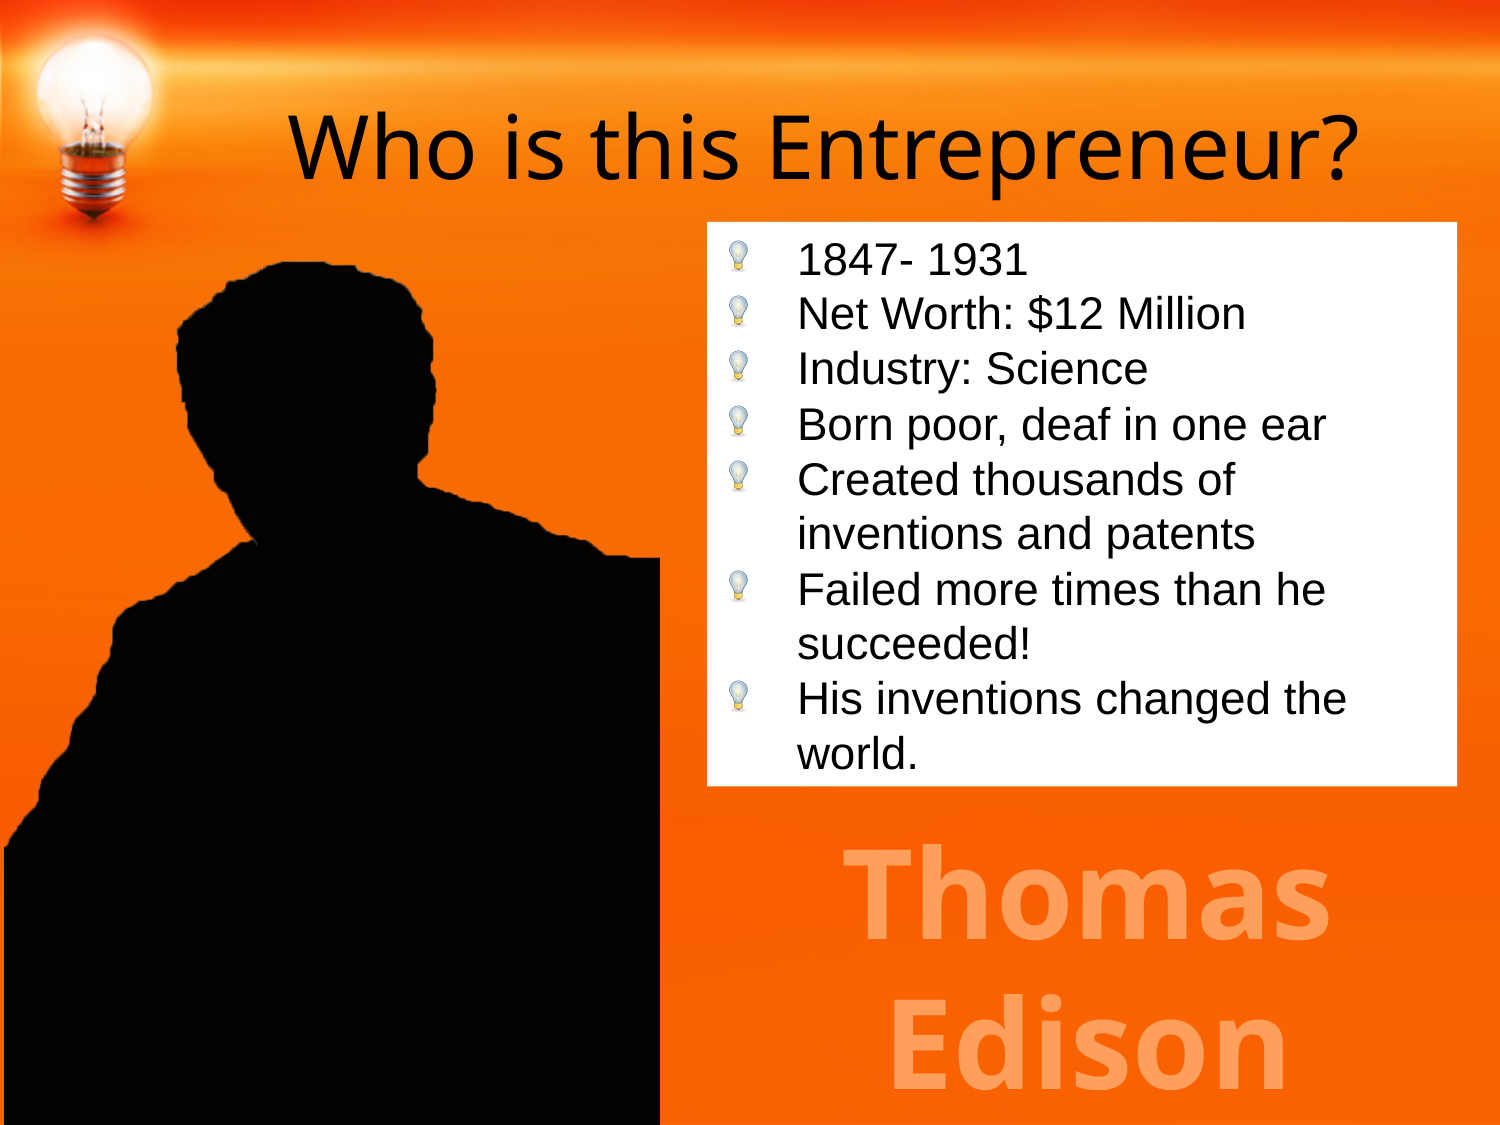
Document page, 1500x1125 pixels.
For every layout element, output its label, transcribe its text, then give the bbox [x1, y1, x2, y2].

picture [722, 350, 755, 383]
picture [0, 0, 1500, 1125]
text_box Thomas Edison [826, 807, 1350, 1123]
picture [722, 405, 755, 438]
title Who is this Entrepreneur? [149, 50, 1500, 238]
picture [722, 240, 755, 273]
picture [722, 680, 755, 713]
text_box 1847- 1931 Net Worth: $12 Million Industry: Science Born poor, deaf in one ear Created thousands of inventions and patents Failed more times than he succeeded! His inventions changed the world. [707, 221, 1458, 787]
picture [722, 295, 755, 328]
picture [722, 460, 755, 493]
picture [722, 570, 755, 603]
